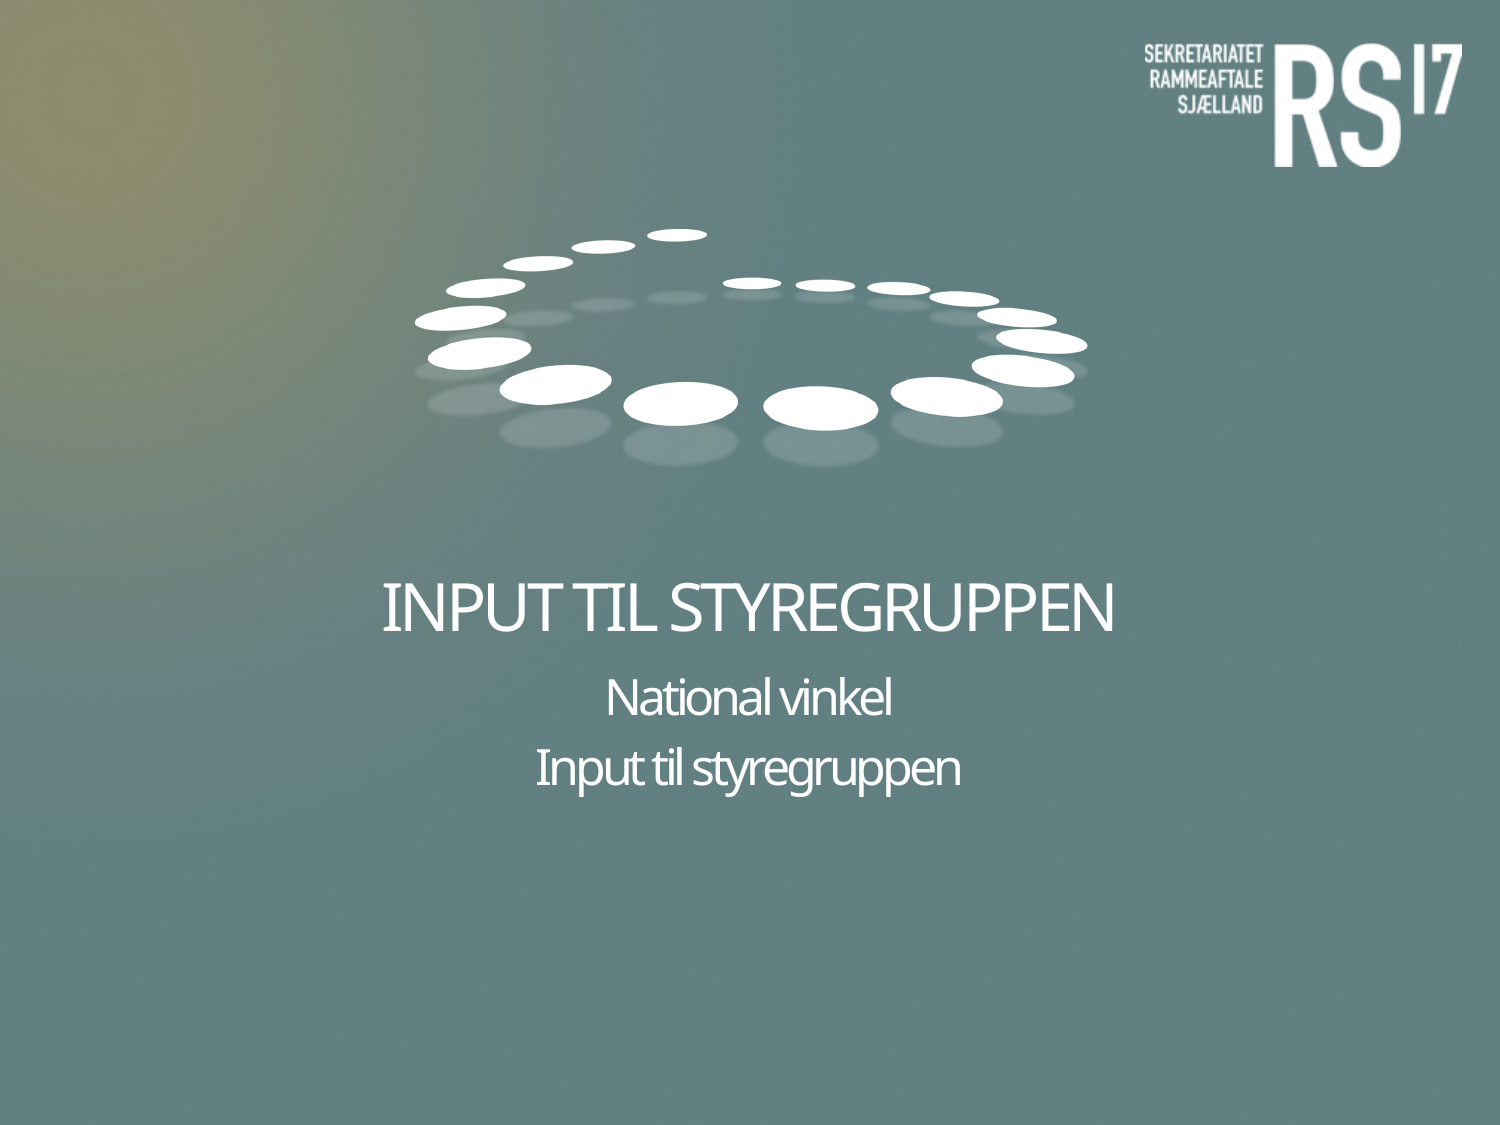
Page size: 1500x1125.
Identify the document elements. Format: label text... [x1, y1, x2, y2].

subtitle National vinkel Input til styregruppen [225, 657, 1275, 1070]
picture [0, 0, 1500, 1125]
title Input til styregruppen [112, 557, 1388, 814]
